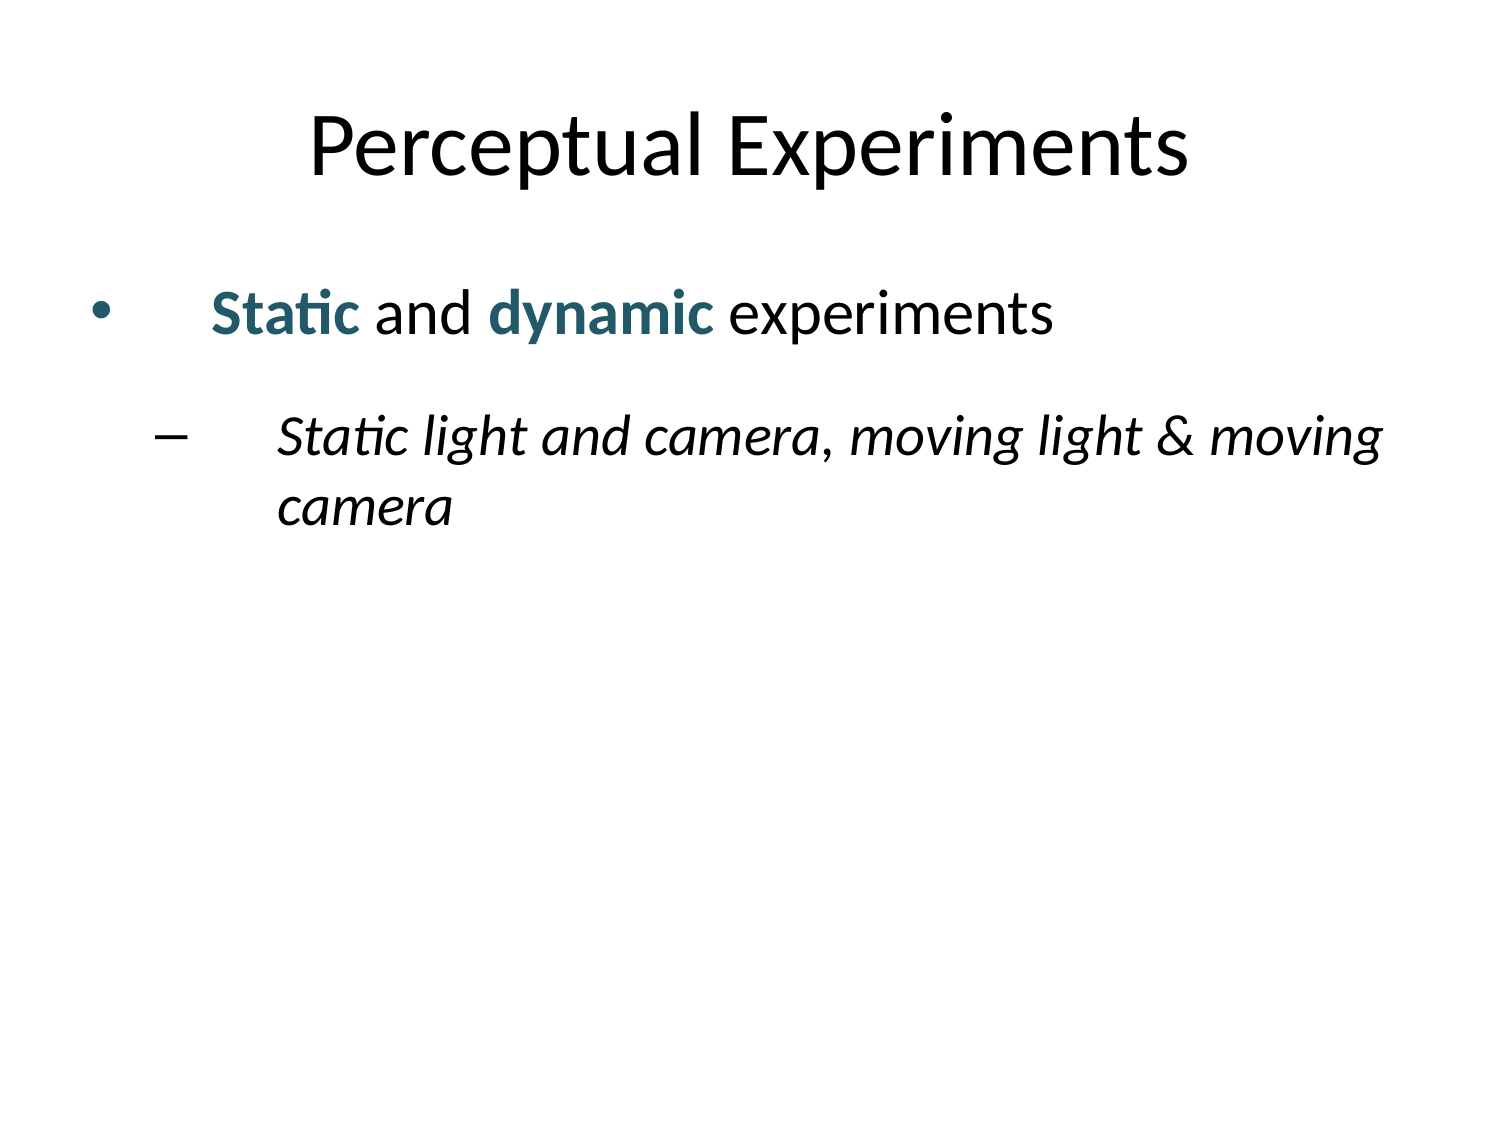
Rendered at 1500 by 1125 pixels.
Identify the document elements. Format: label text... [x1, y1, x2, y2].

title Perceptual Experiments [74, 44, 1426, 233]
list Static and dynamic experiments Static light and camera, moving light & moving camera [74, 262, 1442, 973]
